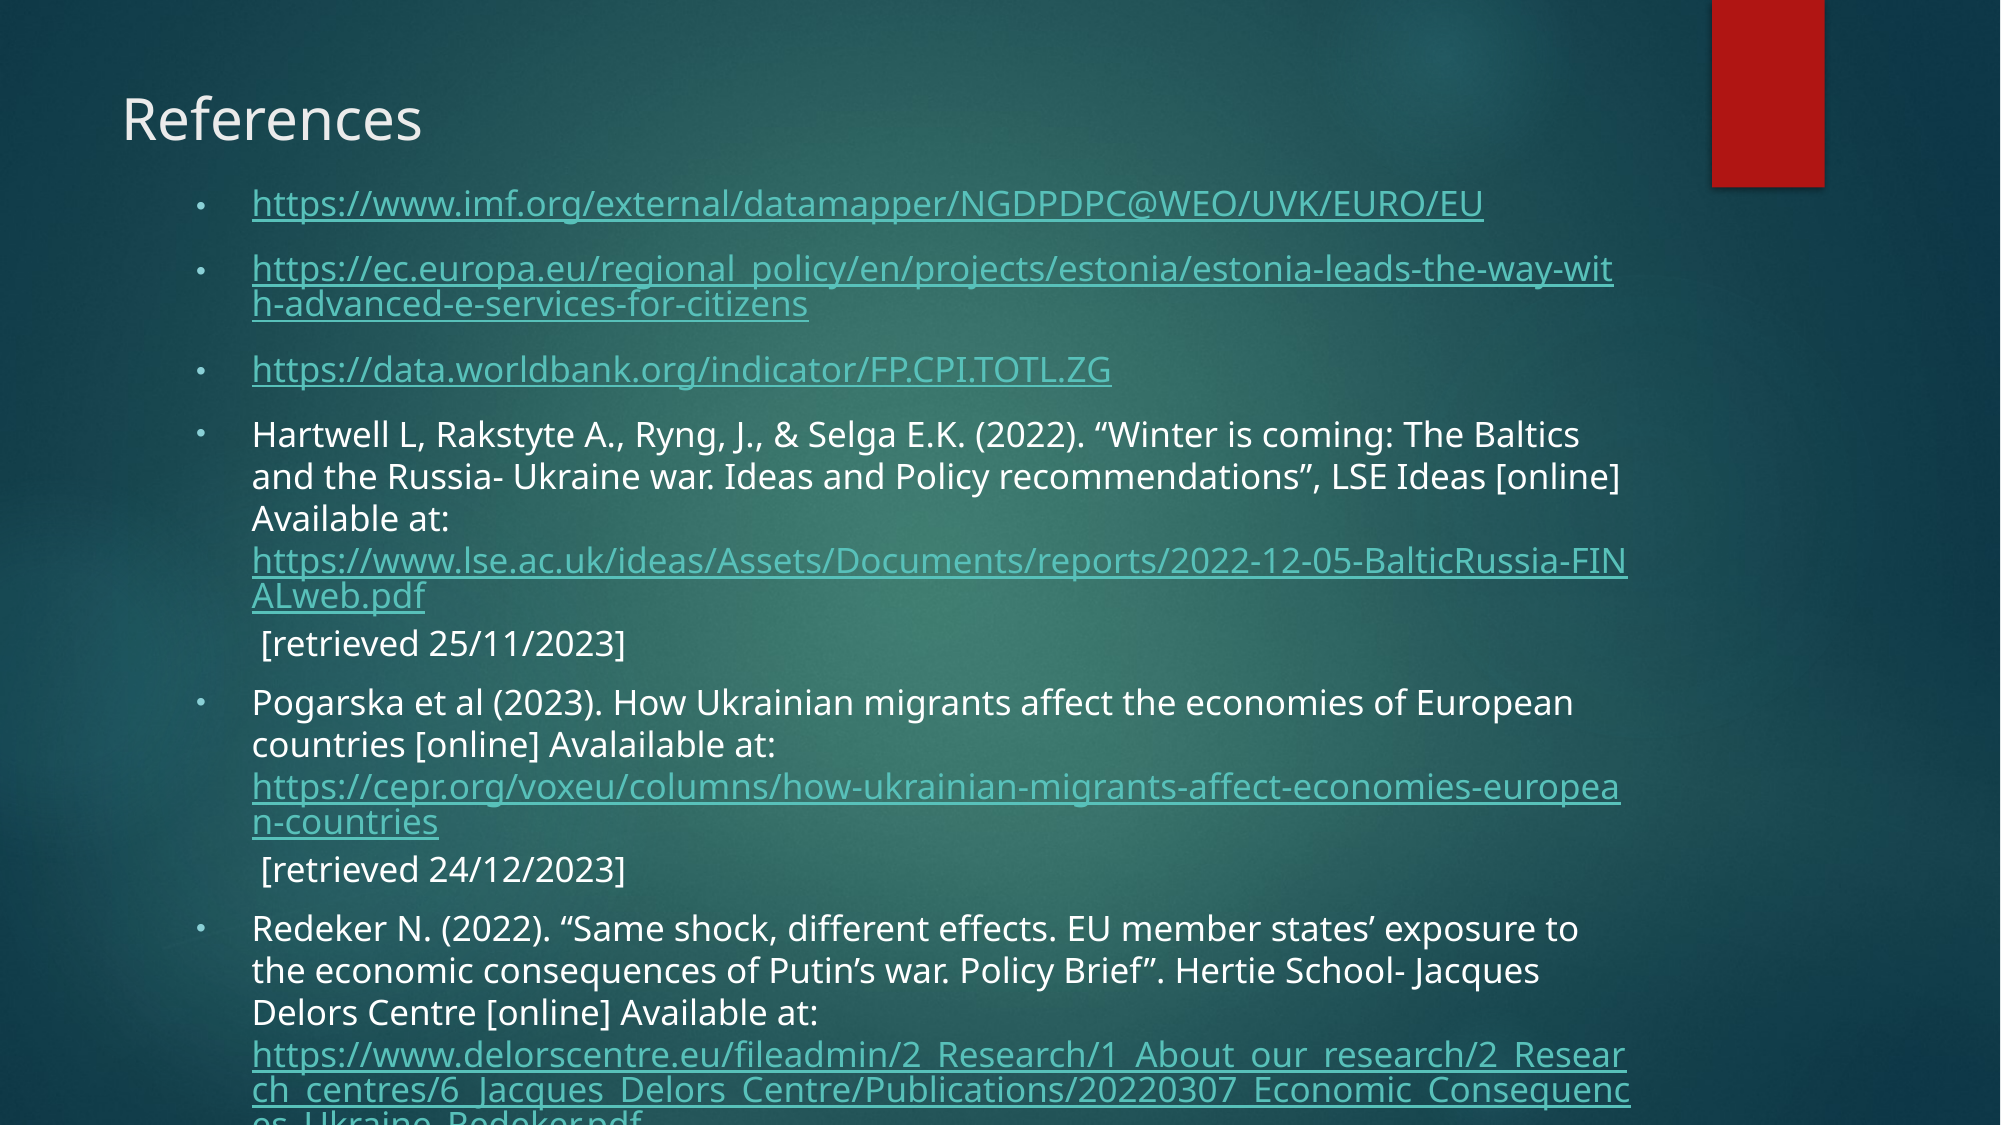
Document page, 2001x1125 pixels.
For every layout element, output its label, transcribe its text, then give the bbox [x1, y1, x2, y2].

picture [0, 0, 2001, 1125]
title References [106, 74, 1649, 197]
list https://www.imf.org/external/datamapper/NGDPDPC@WEO/UVK/EURO/EU https://ec.europa.eu/regional_policy/en/projects/estonia/estonia-leads-the-way-with-advanced-e-services-for-citizens https://data.worldbank.org/indicator/FP.CPI.TOTL.ZG Hartwell L, Rakstyte A., Ryng, J., & Selga E.K. (2022). “Winter is coming: The Baltics and the Russia- Ukraine war. Ideas and Policy recommendations”, LSE Ideas [online] Available at: https://www.lse.ac.uk/ideas/Assets/Documents/reports/2022-12-05-BalticRussia-FINALweb.pdf [retrieved 25/11/2023] Pogarska et al (2023). How Ukrainian migrants affect the economies of European countries [online] Avalailable at: https://cepr.org/voxeu/columns/how-ukrainian-migrants-affect-economies-european-countries [retrieved 24/12/2023] Redeker N. (2022). “Same shock, different effects. EU member states’ exposure to the economic consequences of Putin’s war. Policy Brief”. Hertie School- Jacques Delors Centre [online] Available at: https://www.delorscentre.eu/fileadmin/2_Research/1_About_our_research/2_Research_centres/6_Jacques_Delors_Centre/Publications/20220307_Economic_Consequences_Ukraine_Redeker.pdf [retrieved 3/12/2023 [181, 173, 1649, 1025]
